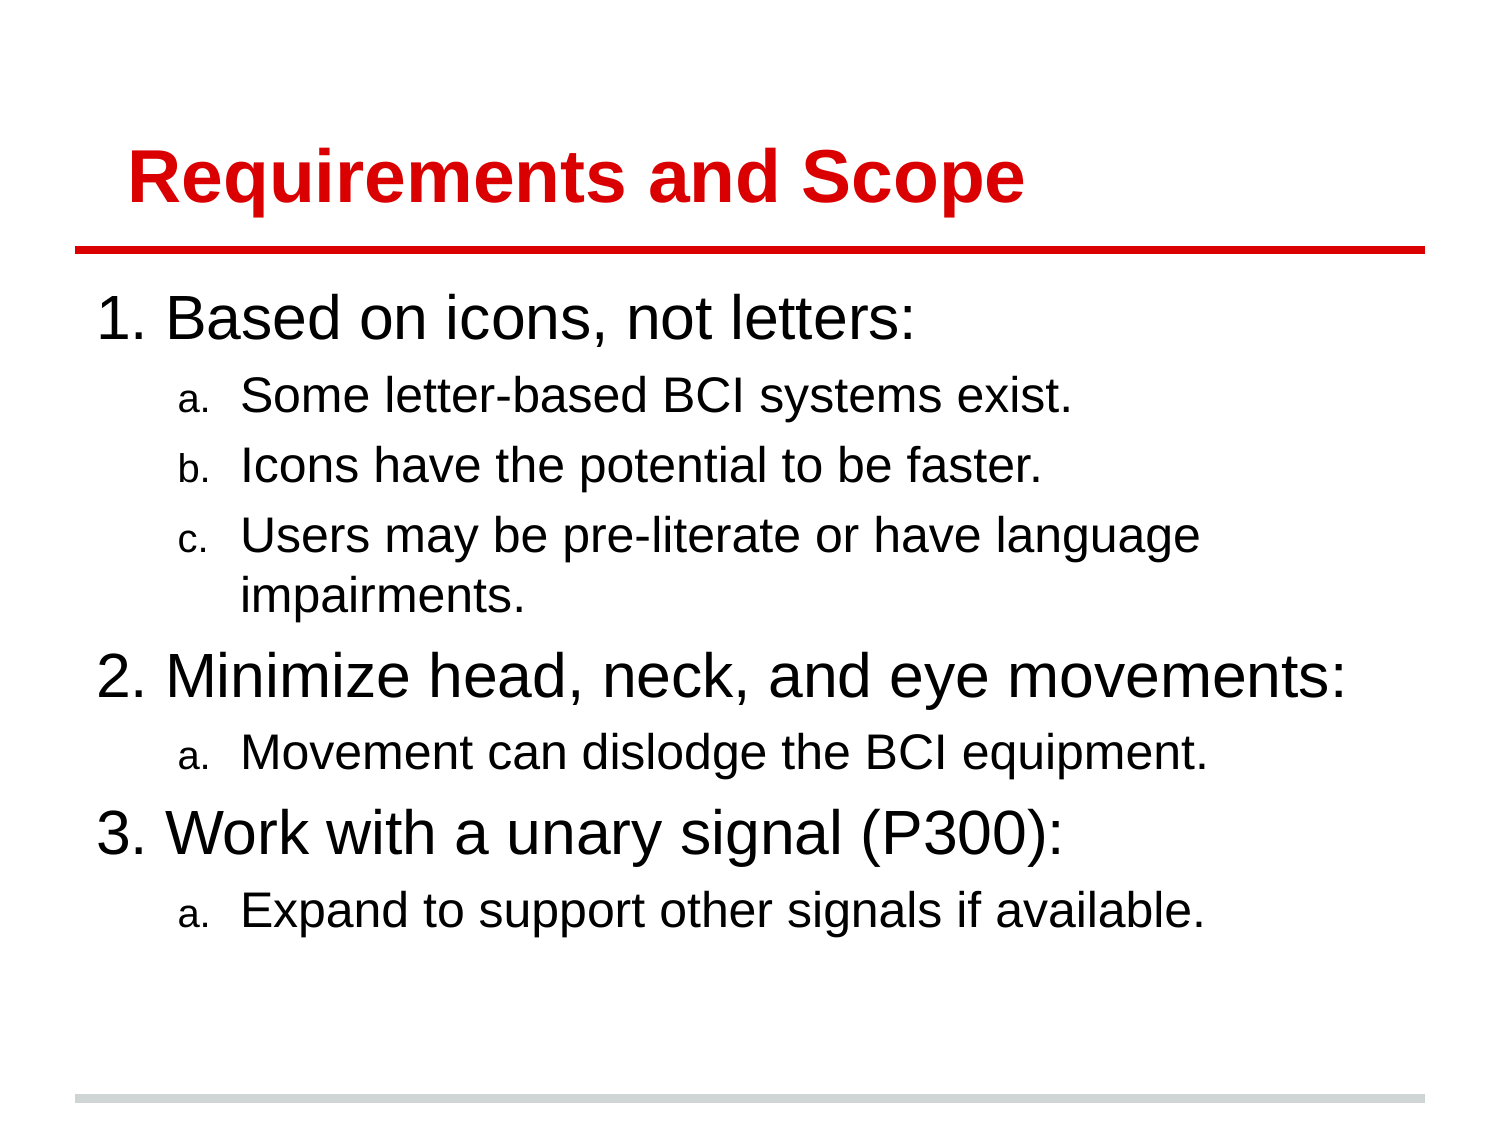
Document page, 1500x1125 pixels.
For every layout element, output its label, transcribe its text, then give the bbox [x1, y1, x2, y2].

title Requirements and Scope [75, 45, 1425, 233]
list Based on icons, not letters: Some letter-based BCI systems exist. Icons have the potential to be faster. Users may be pre-literate or have language impairments. Minimize head, neck, and eye movements: Movement can dislodge the BCI equipment. Work with a unary signal (P300): Expand to support other signals if available. [75, 262, 1425, 1078]
